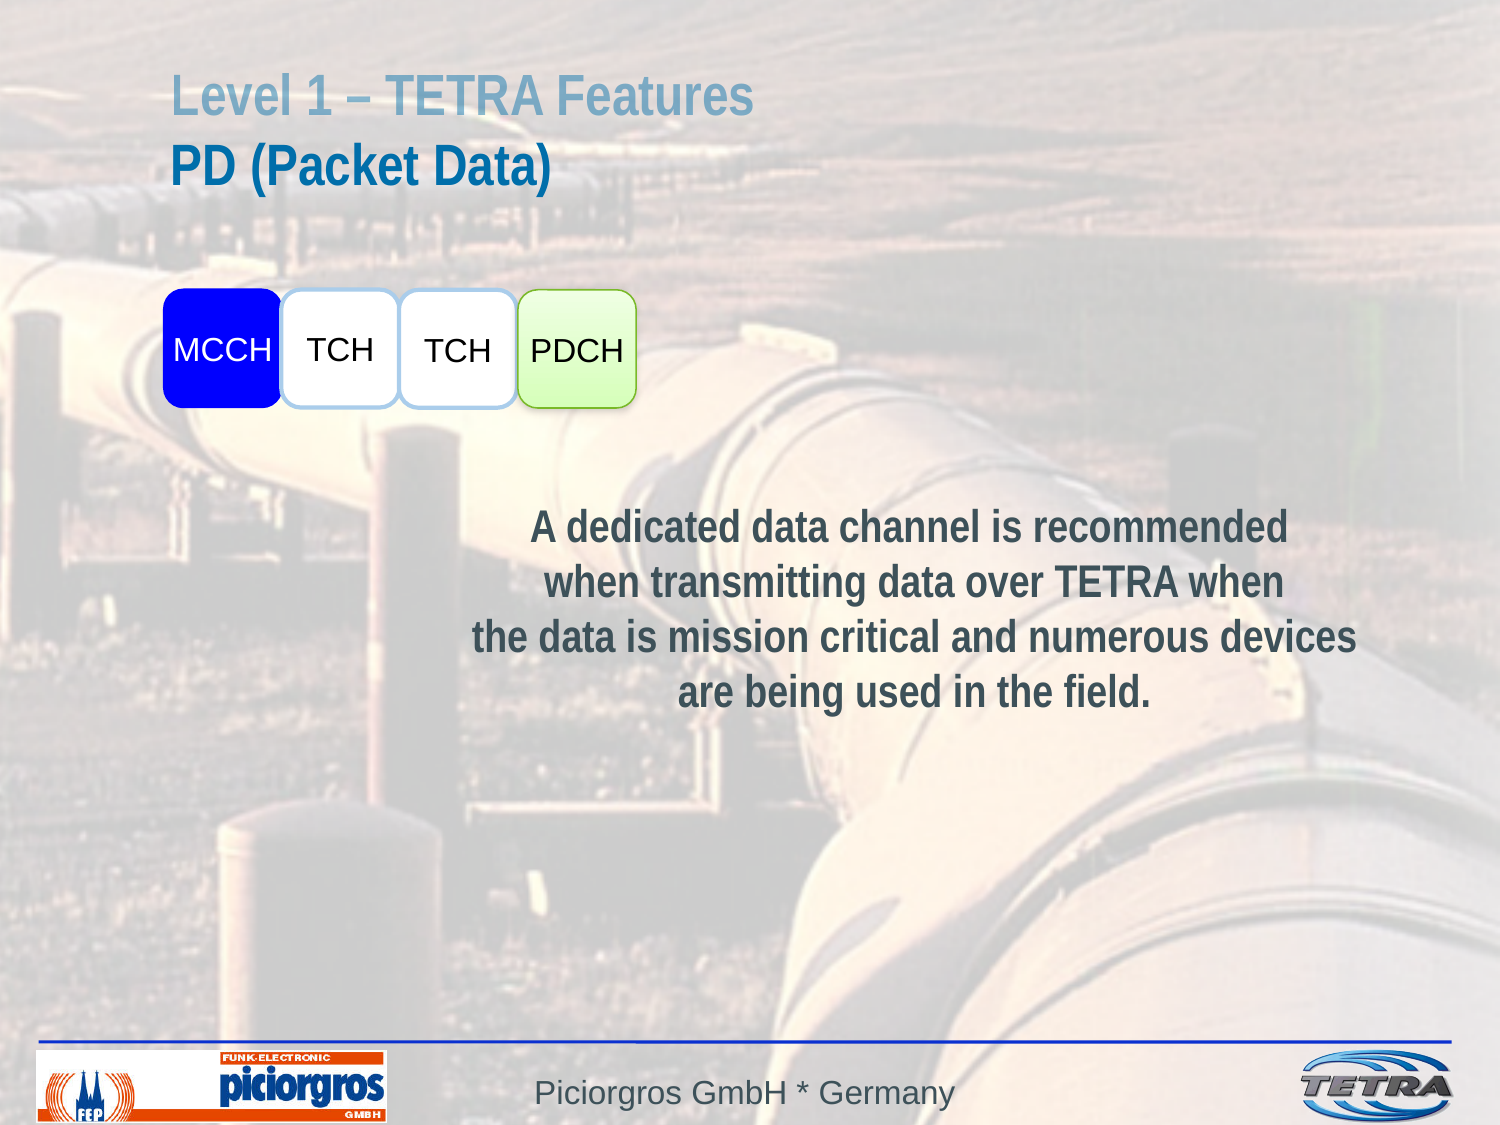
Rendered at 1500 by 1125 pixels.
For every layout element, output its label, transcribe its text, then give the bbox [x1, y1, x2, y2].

text_box A dedicated data channel is recommended when transmitting data over TETRA when the data is mission critical and numerous devices are being used in the field. [429, 489, 1400, 724]
text_box TCH [279, 287, 399, 410]
text_box MCCH [163, 289, 280, 408]
picture [0, 0, 1500, 1125]
title Level 1 – TETRA Features PD (Packet Data) [170, 57, 1365, 199]
text_box TCH [396, 287, 517, 410]
text_box PDCH [517, 289, 637, 409]
